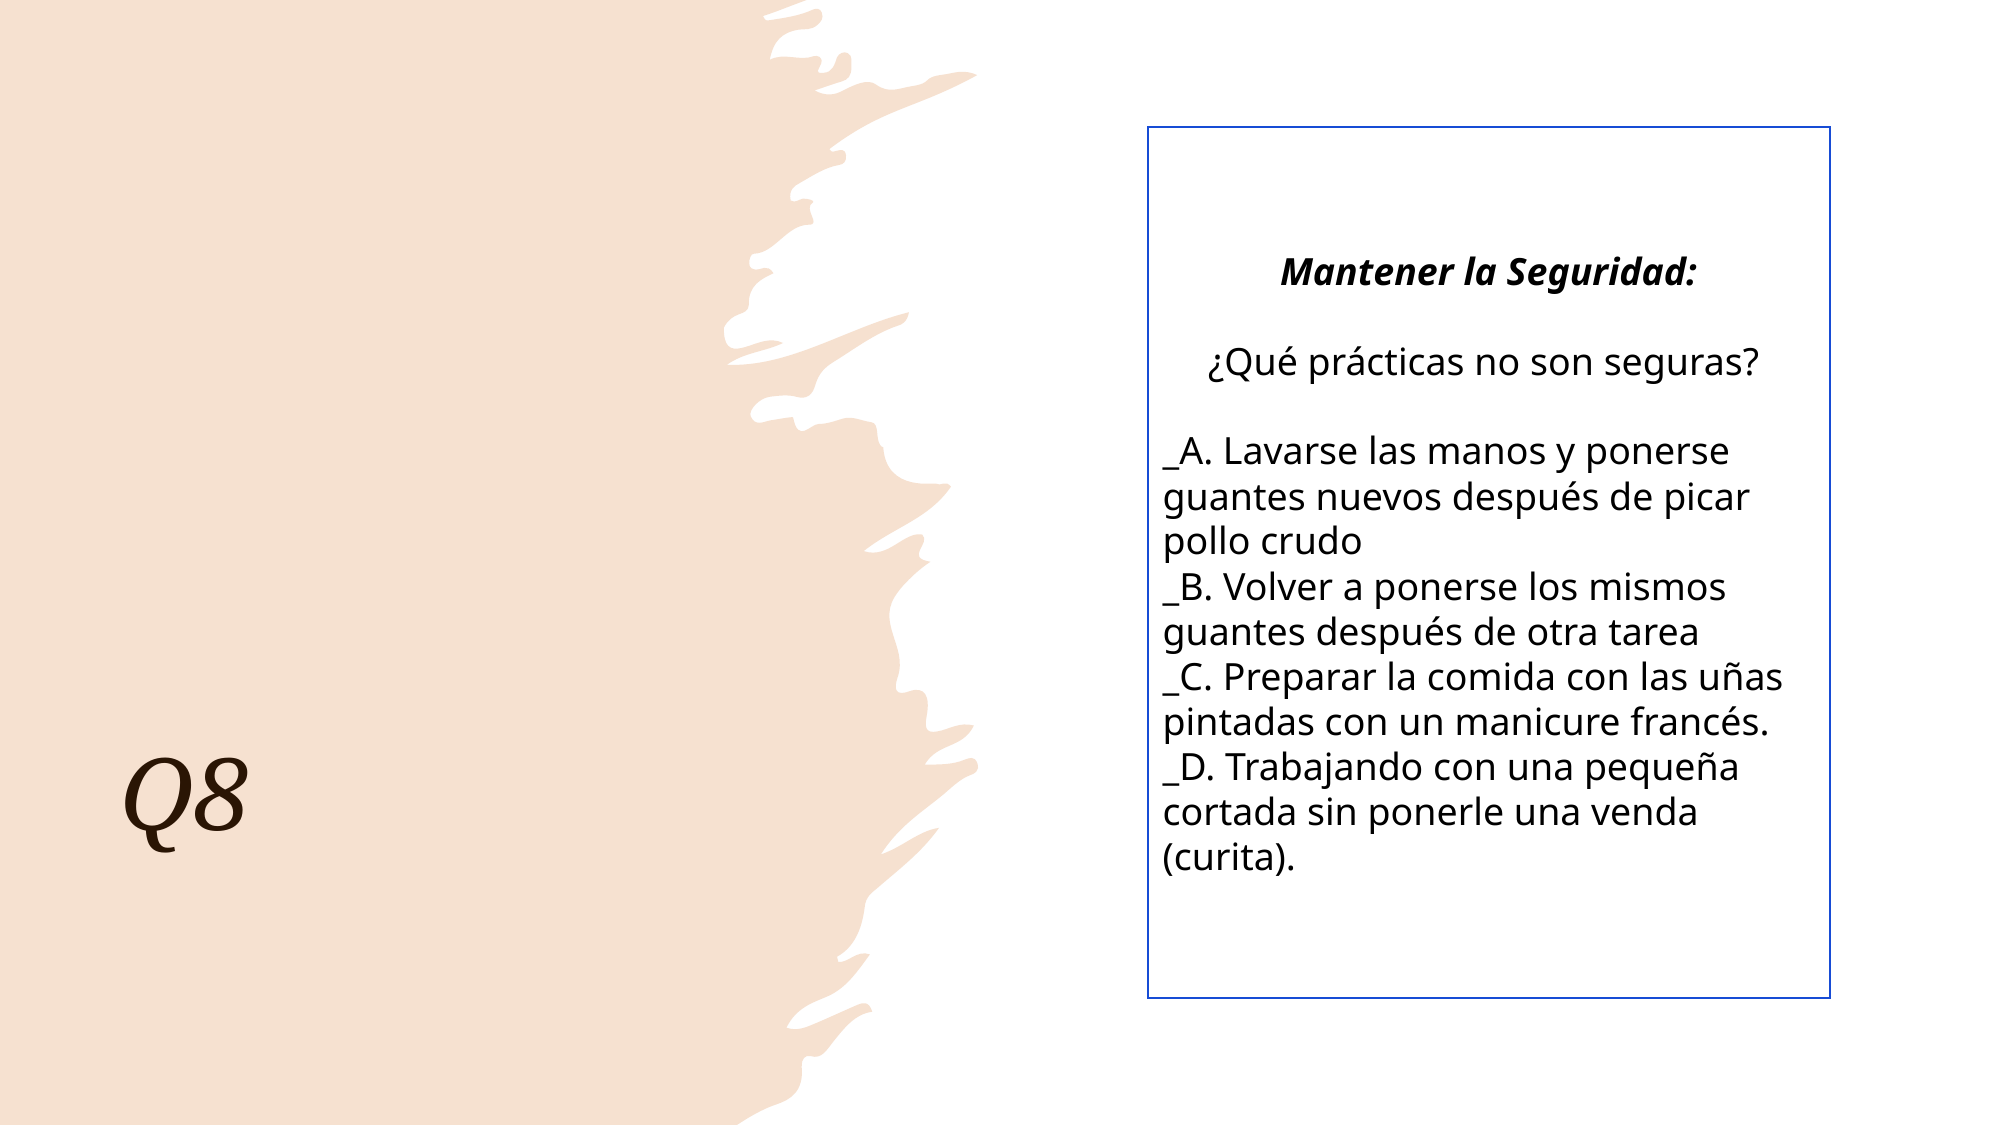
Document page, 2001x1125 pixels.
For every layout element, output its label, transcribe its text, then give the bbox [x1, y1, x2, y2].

text_box Mantener la Seguridad: ¿Qué prácticas no son seguras? _A. Lavarse las manos y ponerse guantes nuevos después de picar pollo crudo _B. Volver a ponerse los mismos guantes después de otra tarea _C. Preparar la comida con las uñas pintadas con un manicure francés. _D. Trabajando con una pequeña cortada sin ponerle una venda (curita). [1147, 126, 1831, 999]
text_box [725, 0, 2000, 1125]
text_box [0, 0, 980, 1125]
